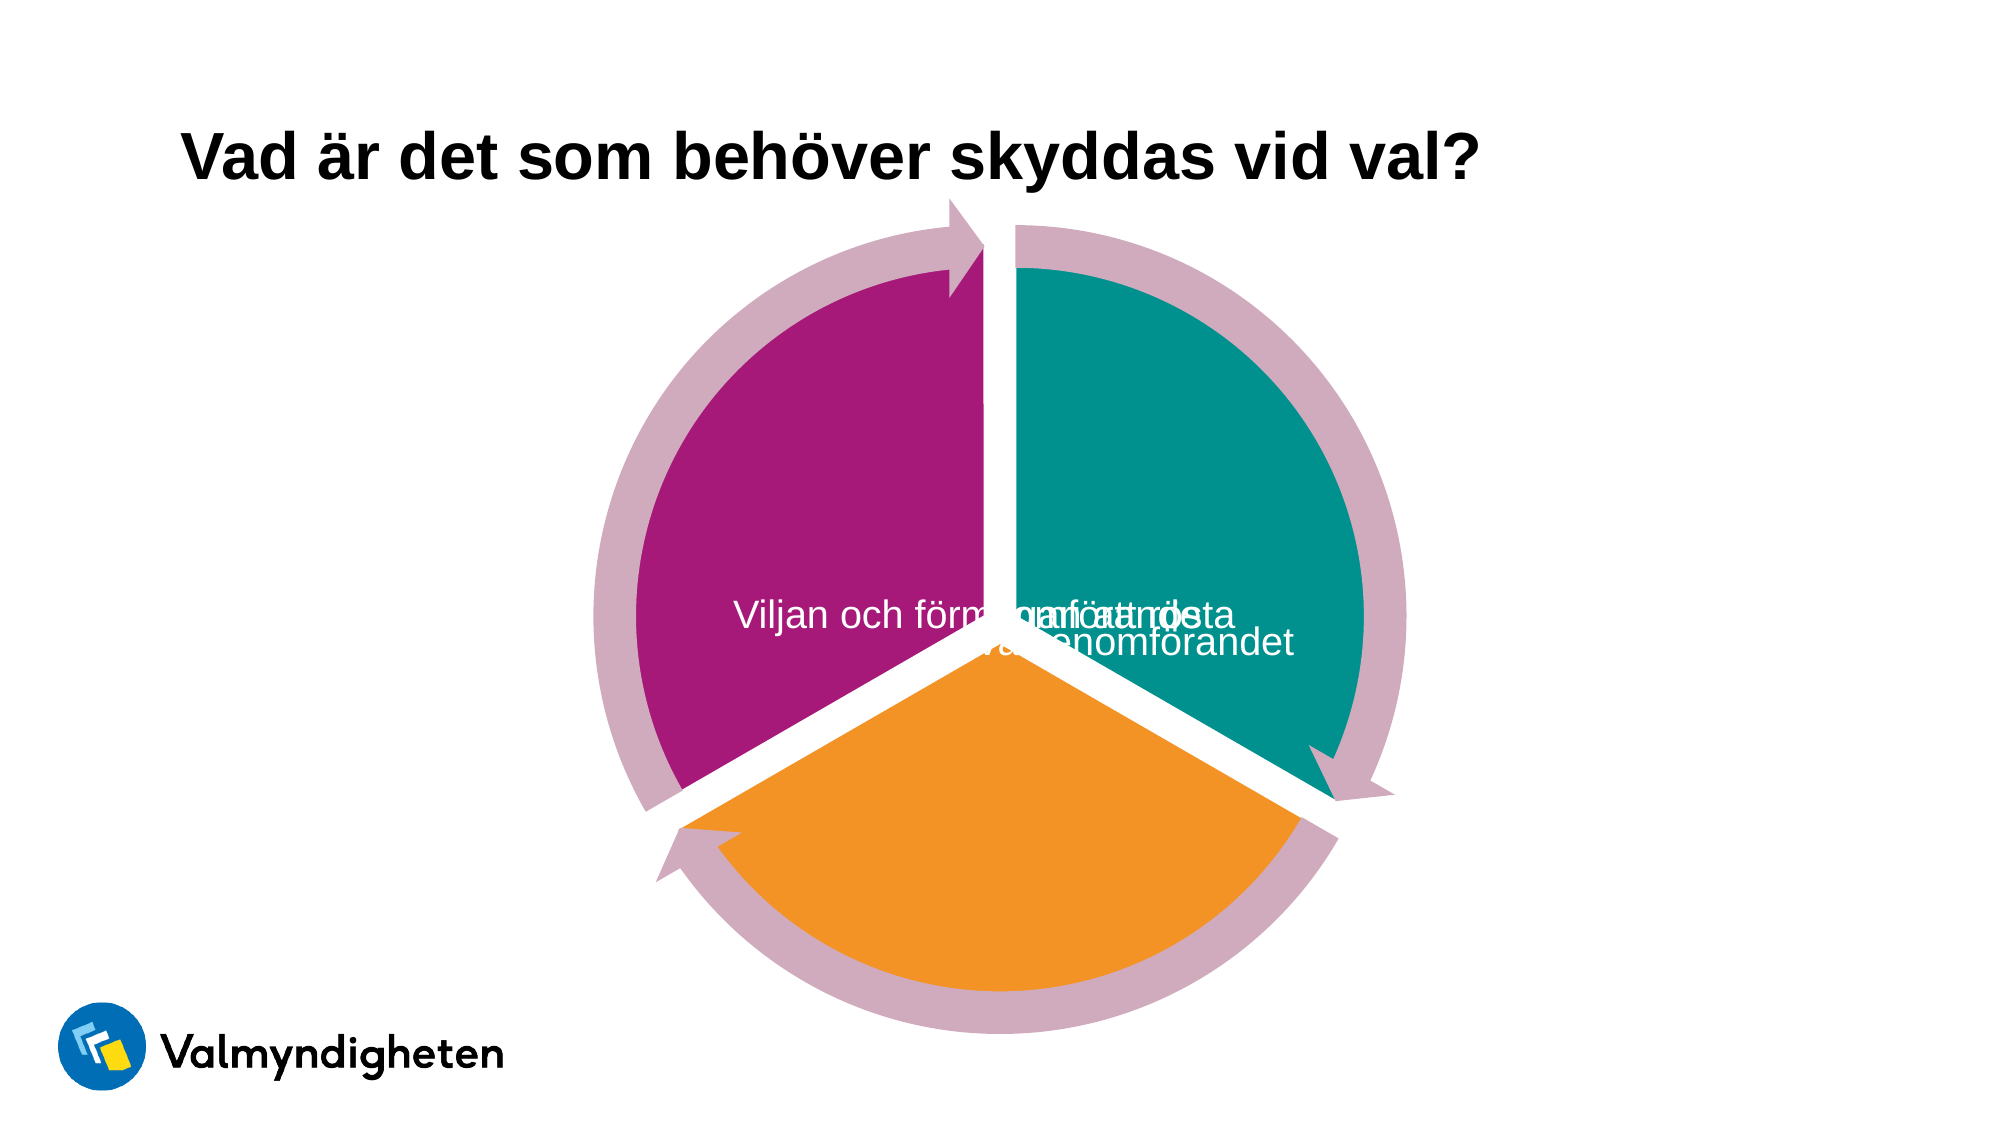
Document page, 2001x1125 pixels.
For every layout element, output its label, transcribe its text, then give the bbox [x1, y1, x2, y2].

title Vad är det som behöver skyddas vid val? [165, 83, 1835, 202]
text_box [333, 185, 1667, 1074]
picture [26, 972, 535, 1125]
